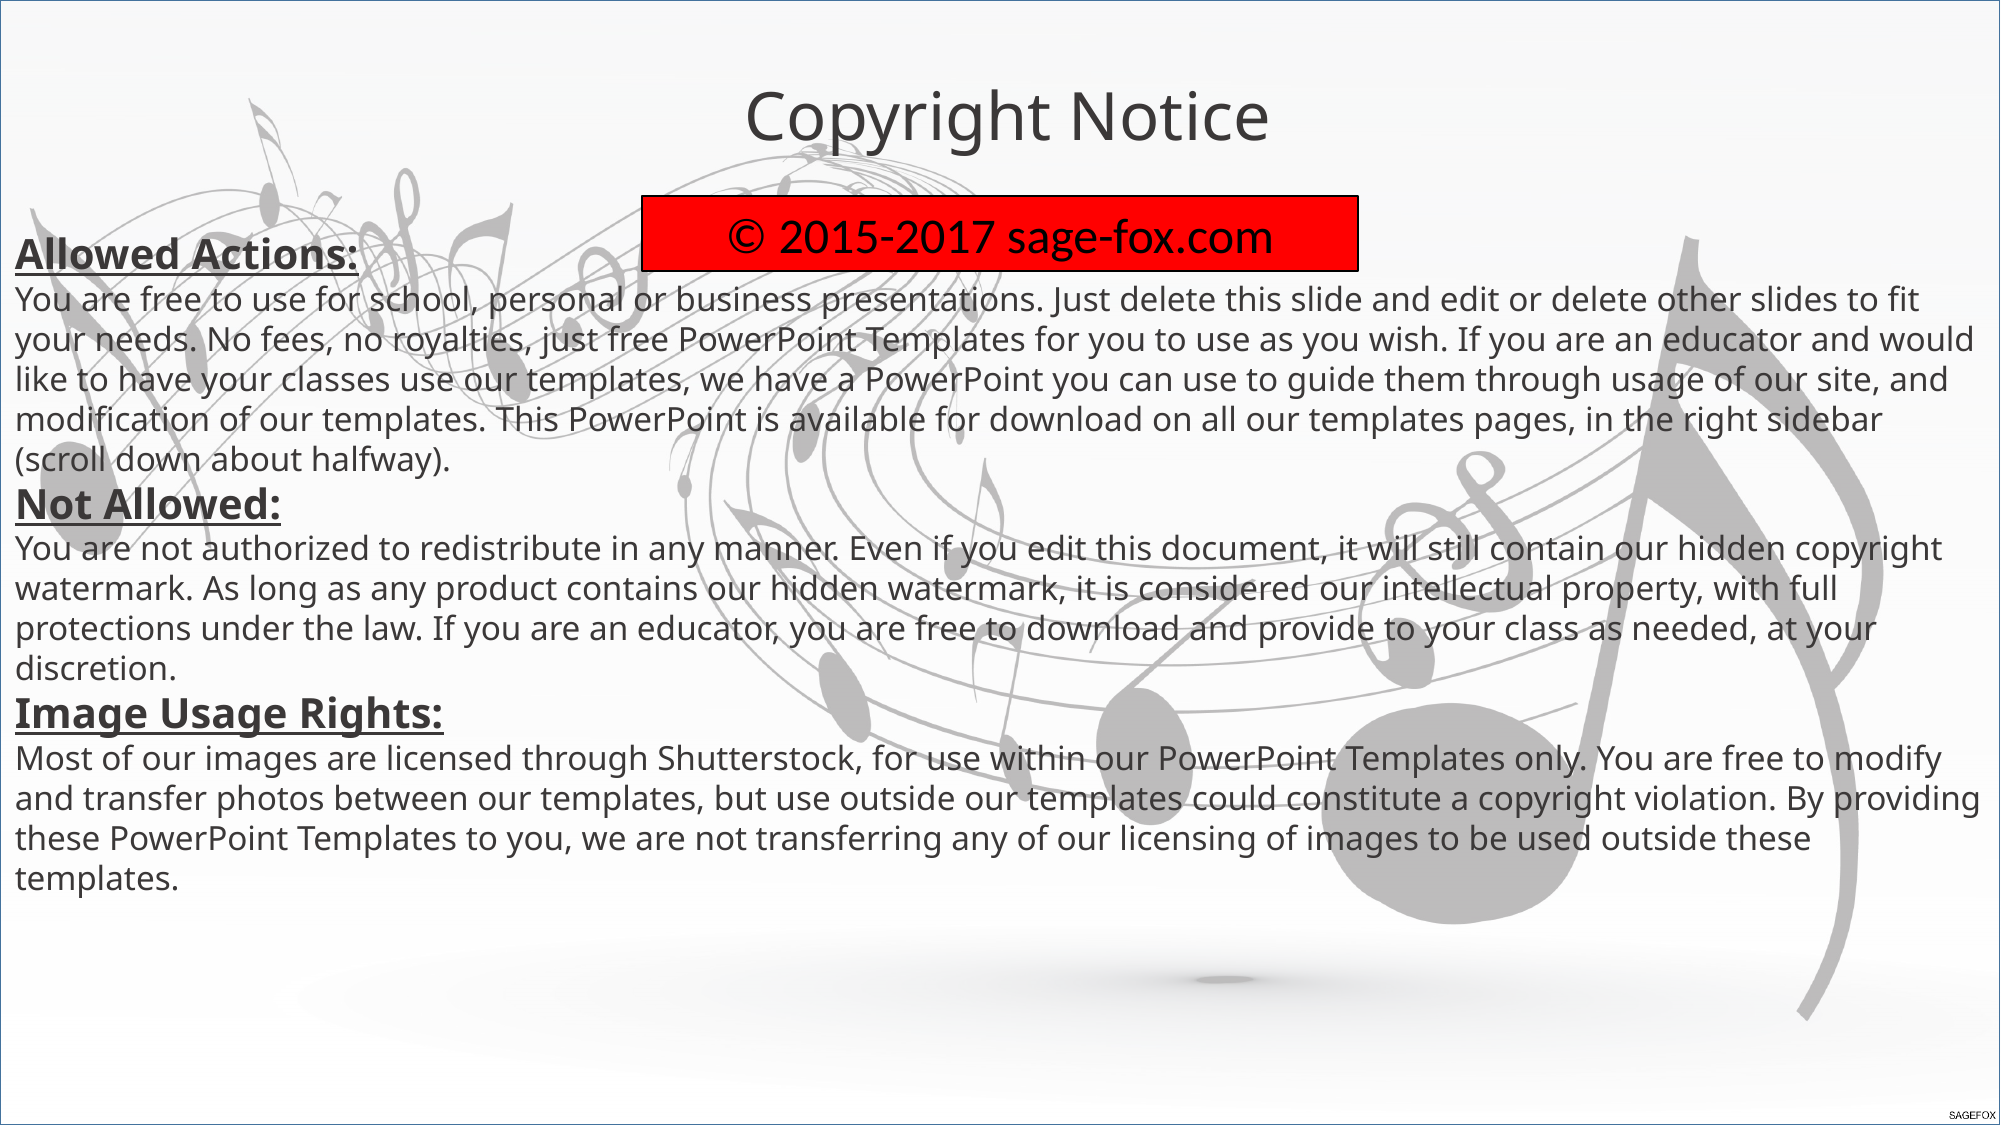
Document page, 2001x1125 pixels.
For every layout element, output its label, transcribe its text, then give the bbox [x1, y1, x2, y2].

text_box Allowed Actions: You are free to use for school, personal or business presentations. Just delete this slide and edit or delete other slides to fit your needs. No fees, no royalties, just free PowerPoint Templates for you to use as you wish. If you are an educator and would like to have your classes use our templates, we have a PowerPoint you can use to guide them through usage of our site, and modification of our templates. This PowerPoint is available for download on all our templates pages, in the right sidebar (scroll down about halfway). Not Allowed: You are not authorized to redistribute in any manner. Even if you edit this document, it will still contain our hidden copyright watermark. As long as any product contains our hidden watermark, it is considered our intellectual property, with full protections under the law. If you are an educator, you are free to download and provide to your class as needed, at your discretion. Image Usage Rights: Most of our images are licensed through Shutterstock, for use within our PowerPoint Templates only. You are free to modify and transfer photos between our templates, but use outside our templates could constitute a copyright violation. By providing these PowerPoint Templates to you, we are not transferring any of our licensing of images to be used outside these templates. [0, 0, 2000, 1125]
text_box © 2015-2017 sage-fox.com [641, 196, 1358, 272]
title Copyright Notice [493, 60, 1524, 178]
